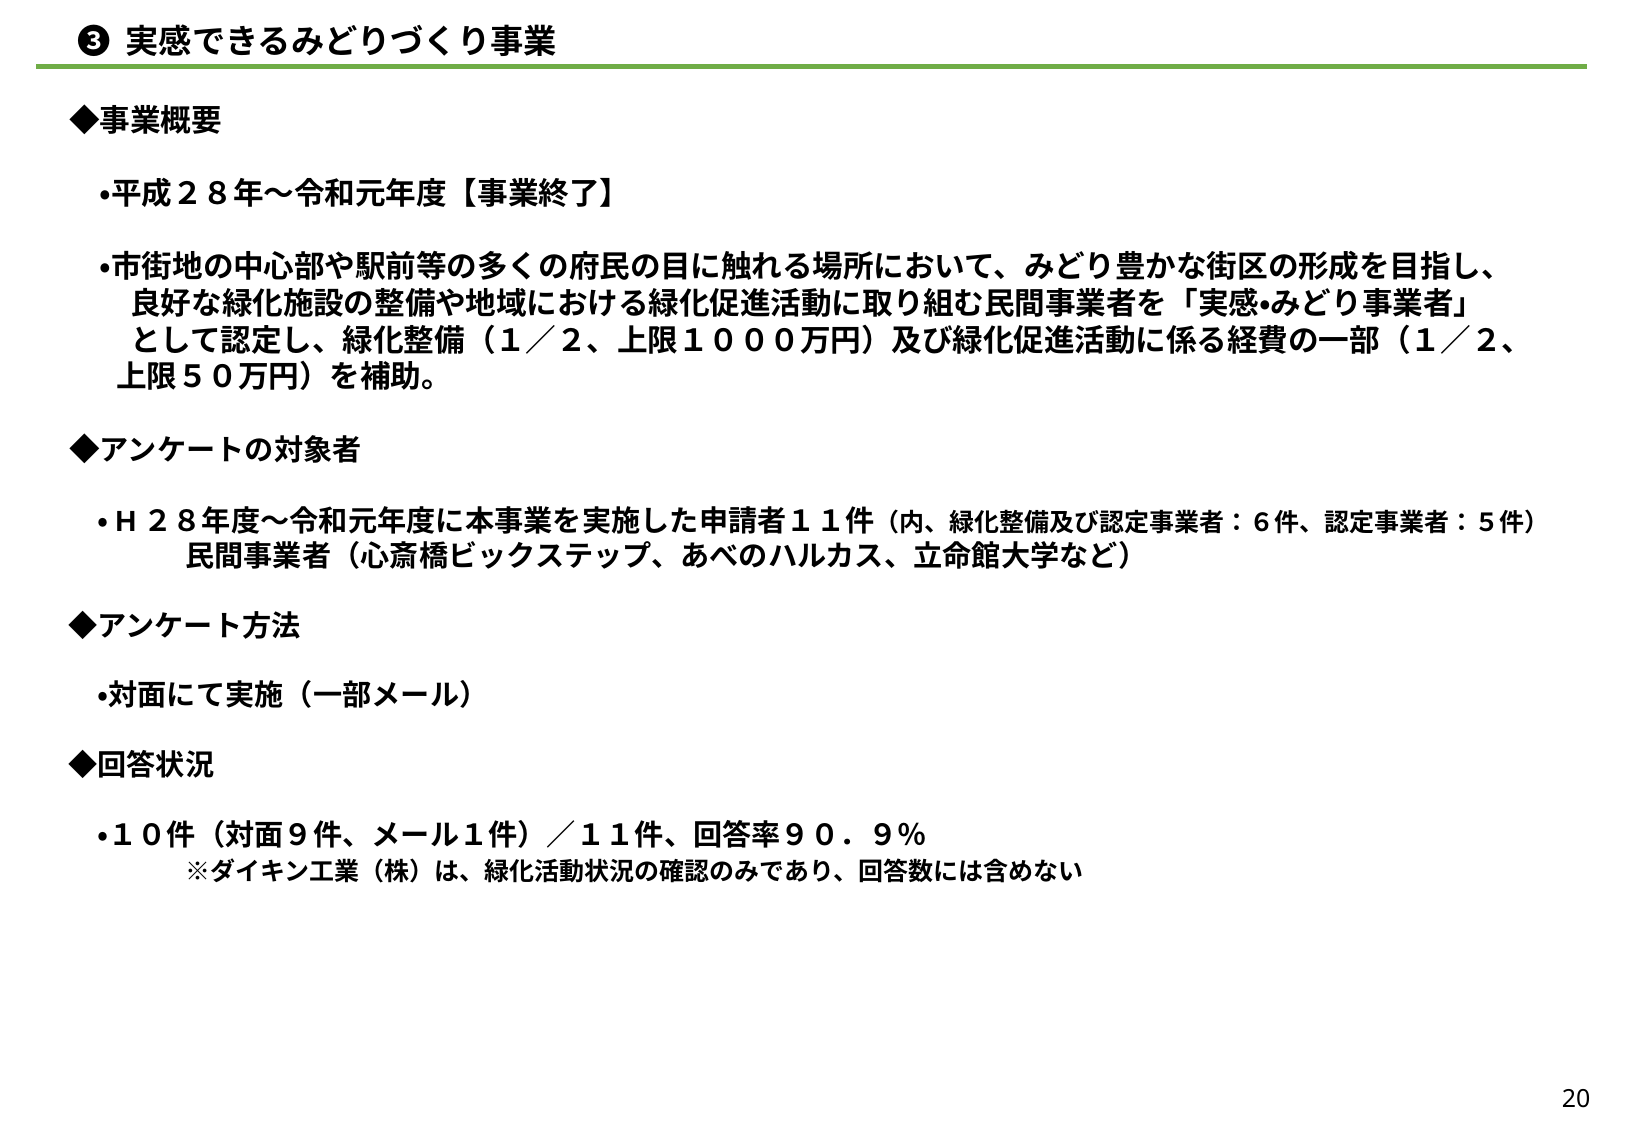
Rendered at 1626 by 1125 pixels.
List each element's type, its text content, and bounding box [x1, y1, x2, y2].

text_box 20 [1547, 1074, 1623, 1120]
text_box ➌ 実感できるみどりづくり事業 [64, 11, 637, 66]
text_box ◆事業概要 ・平成２８年～令和元年度【事業終了】 ・市街地の中心部や駅前等の多くの府民の目に触れる場所において、みどり豊かな街区の形成を目指し、 良好な緑化施設の整備や地域における緑化促進活動に取り組む民間事業者を「実感・みどり事業者」 として認定し、緑化整備（１／２、上限１０００万円）及び緑化促進活動に係る経費の一部（１／２、 上限５０万円）を補助。 ◆アンケートの対象者 ・H２８年度～令和元年度に本事業を実施した申請者１１件（内、緑化整備及び認定事業者：６件、認定事業者：５件） 民間事業者（心斎橋ビックステップ、あべのハルカス、立命館大学など） ◆アンケート方法 ・対面にて実施（一部メール） ◆回答状況 ・１０件（対面９件、メール１件）／１１件、回答率９０．９％ ※ダイキン工業（株）は、緑化活動状況の確認のみであり、回答数には含めない [26, 94, 1587, 1017]
